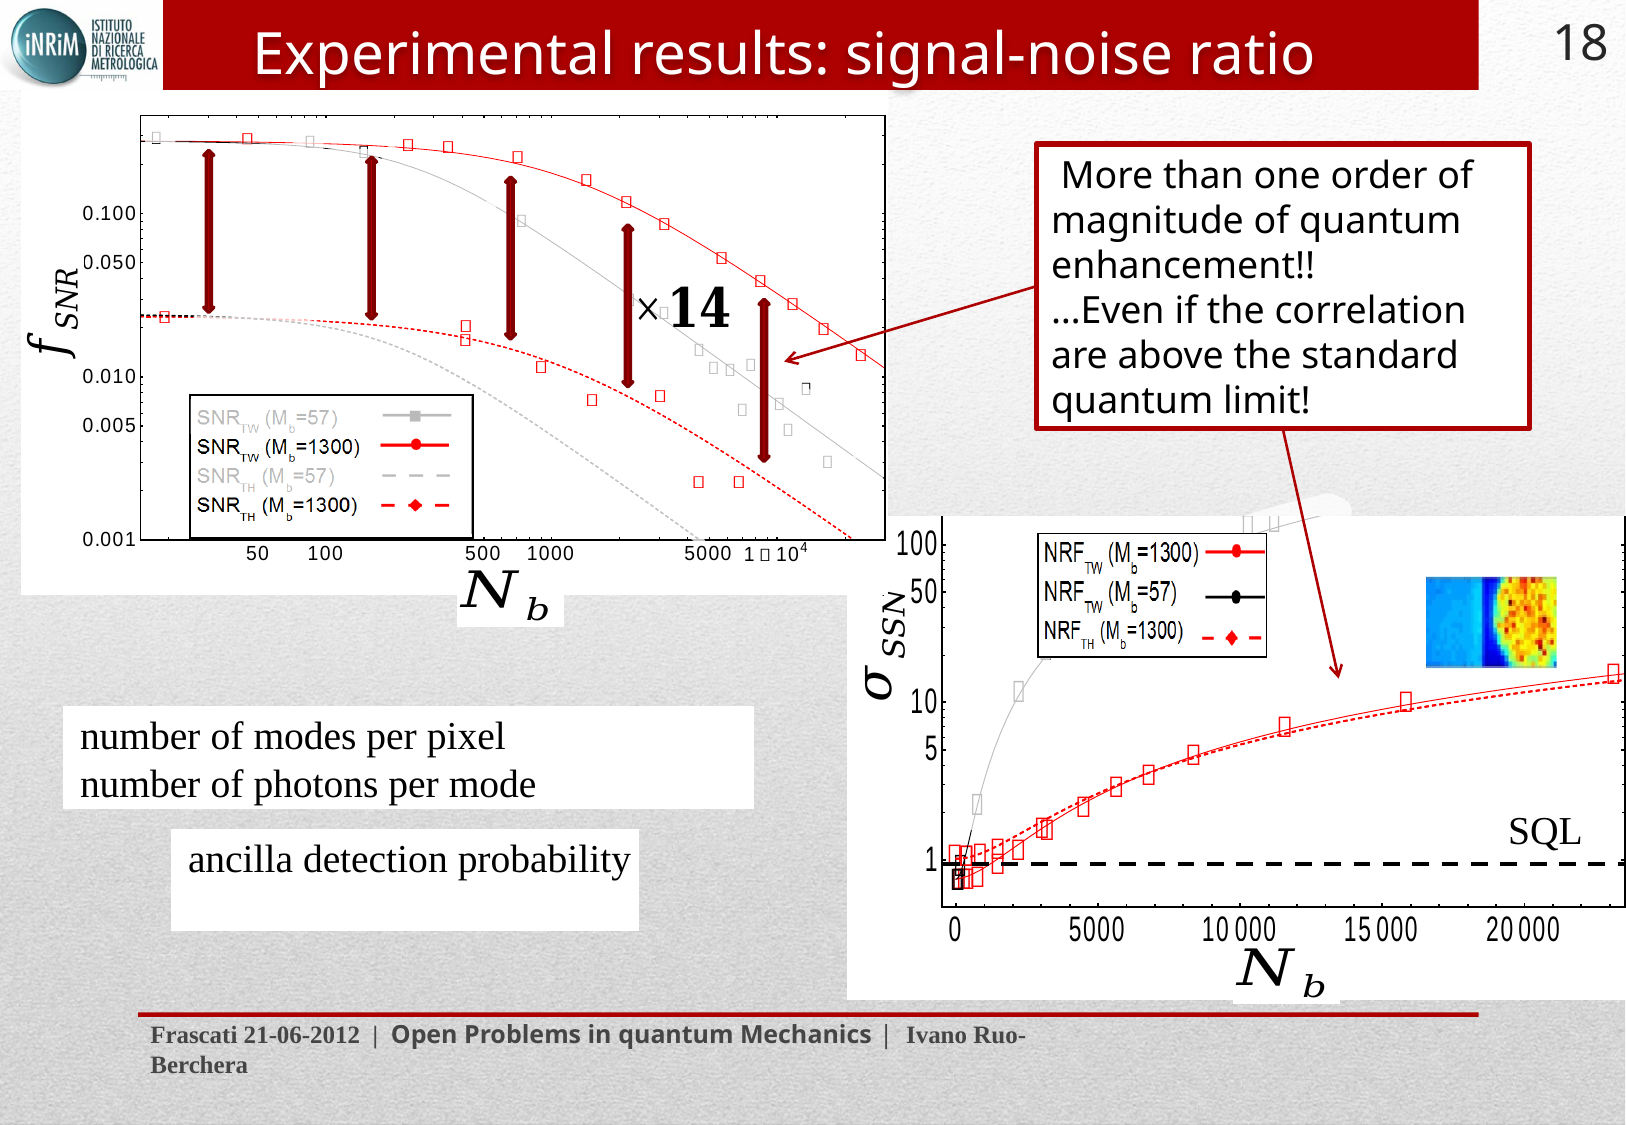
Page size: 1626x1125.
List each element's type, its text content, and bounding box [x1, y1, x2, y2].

text_box Experimental results: signal-noise ratio [135, 12, 1433, 90]
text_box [20, 89, 897, 596]
slide_number 18 [1488, 15, 1625, 75]
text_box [846, 505, 1625, 1001]
footer Frascati 21-06-2012 | Open Problems in quantum Mechanics | Ivano Ruo-Berchera [135, 1018, 1120, 1079]
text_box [1282, 433, 1340, 680]
text_box More than one order of magnitude of quantum enhancement!! …Even if the correlation are above the standard quantum limit! [1036, 143, 1530, 429]
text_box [783, 288, 1037, 363]
